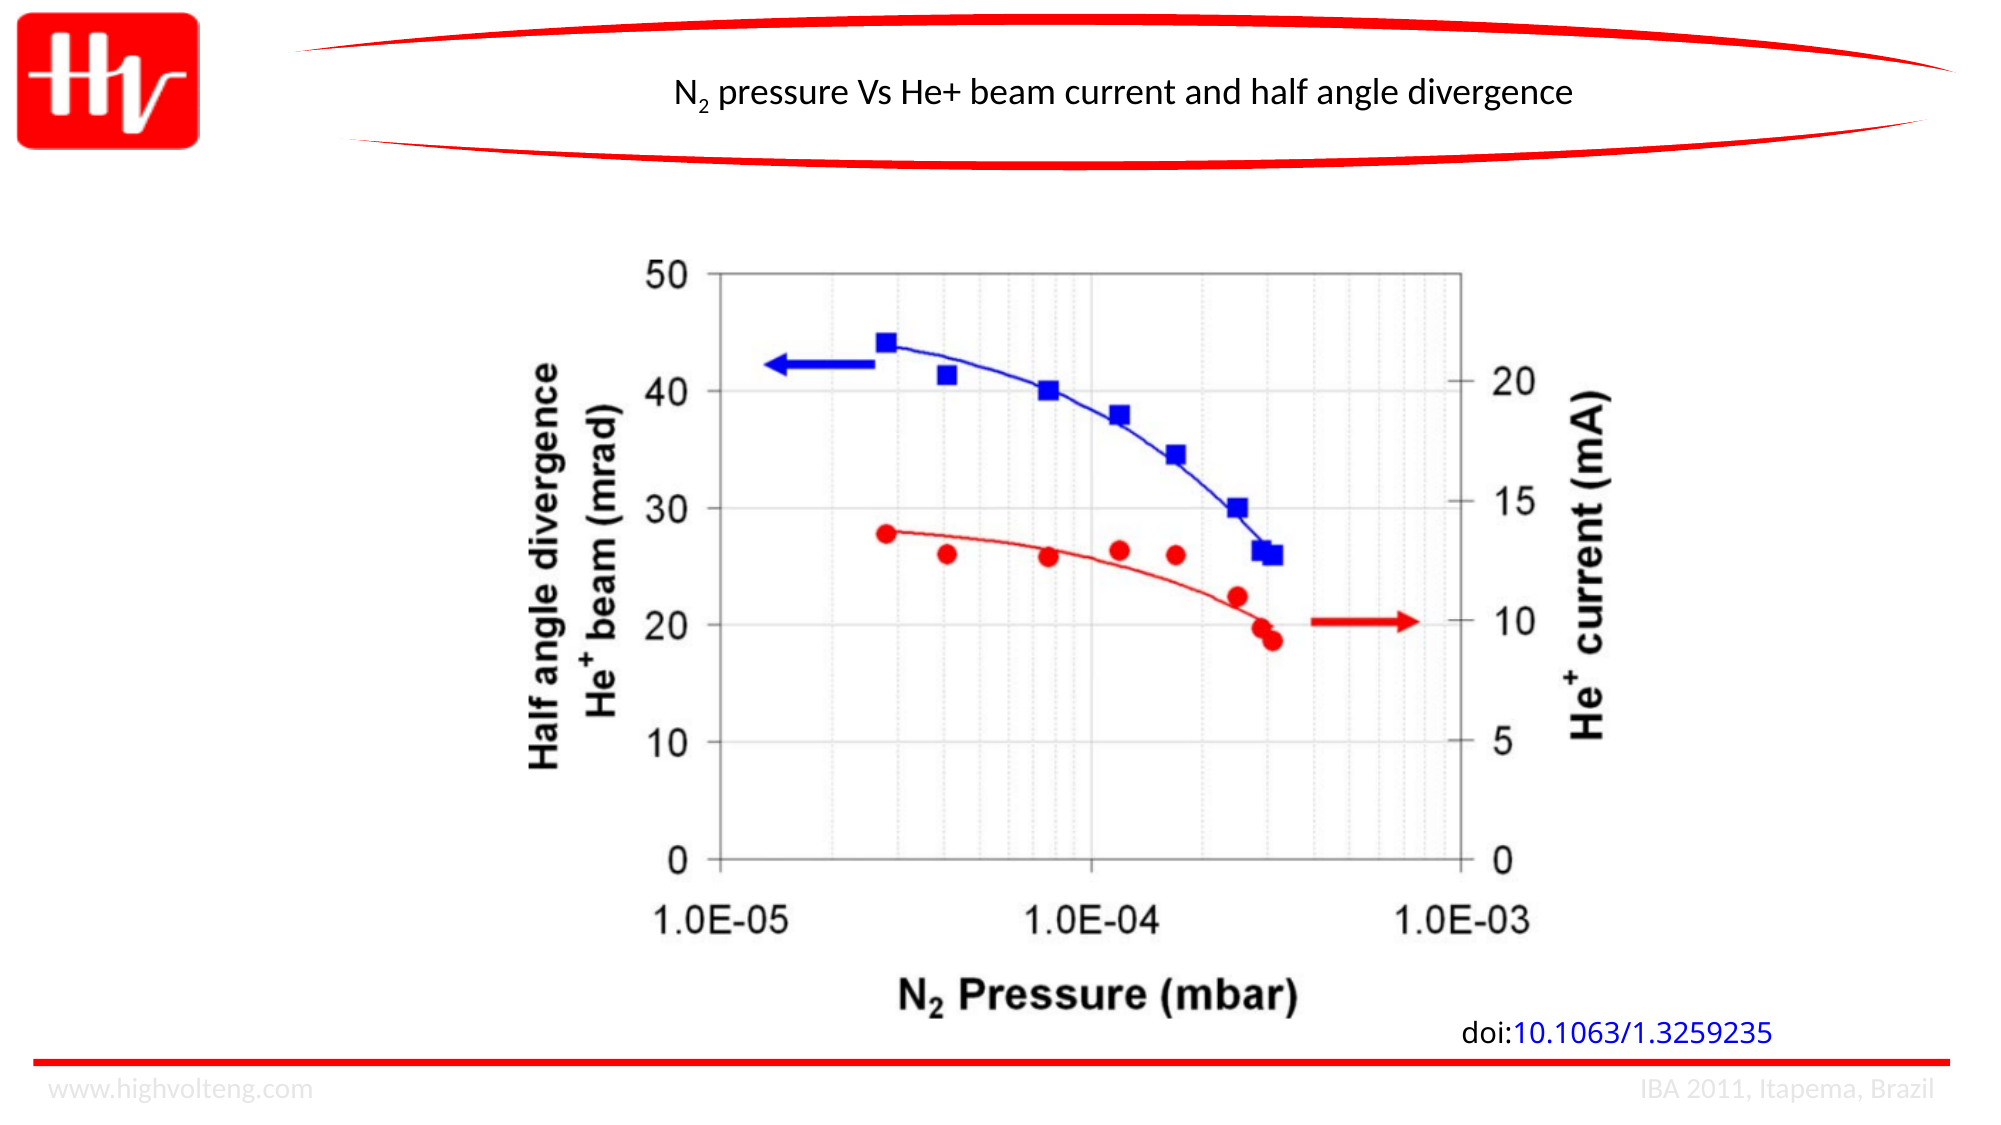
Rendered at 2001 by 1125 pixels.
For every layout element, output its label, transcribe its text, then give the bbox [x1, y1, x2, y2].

text_box N2 pressure Vs He+ beam current and half angle divergence [659, 59, 1657, 126]
picture [16, 12, 200, 150]
picture [499, 239, 1623, 1033]
text_box doi:10.1063/1.3259235 [1446, 1007, 1799, 1058]
